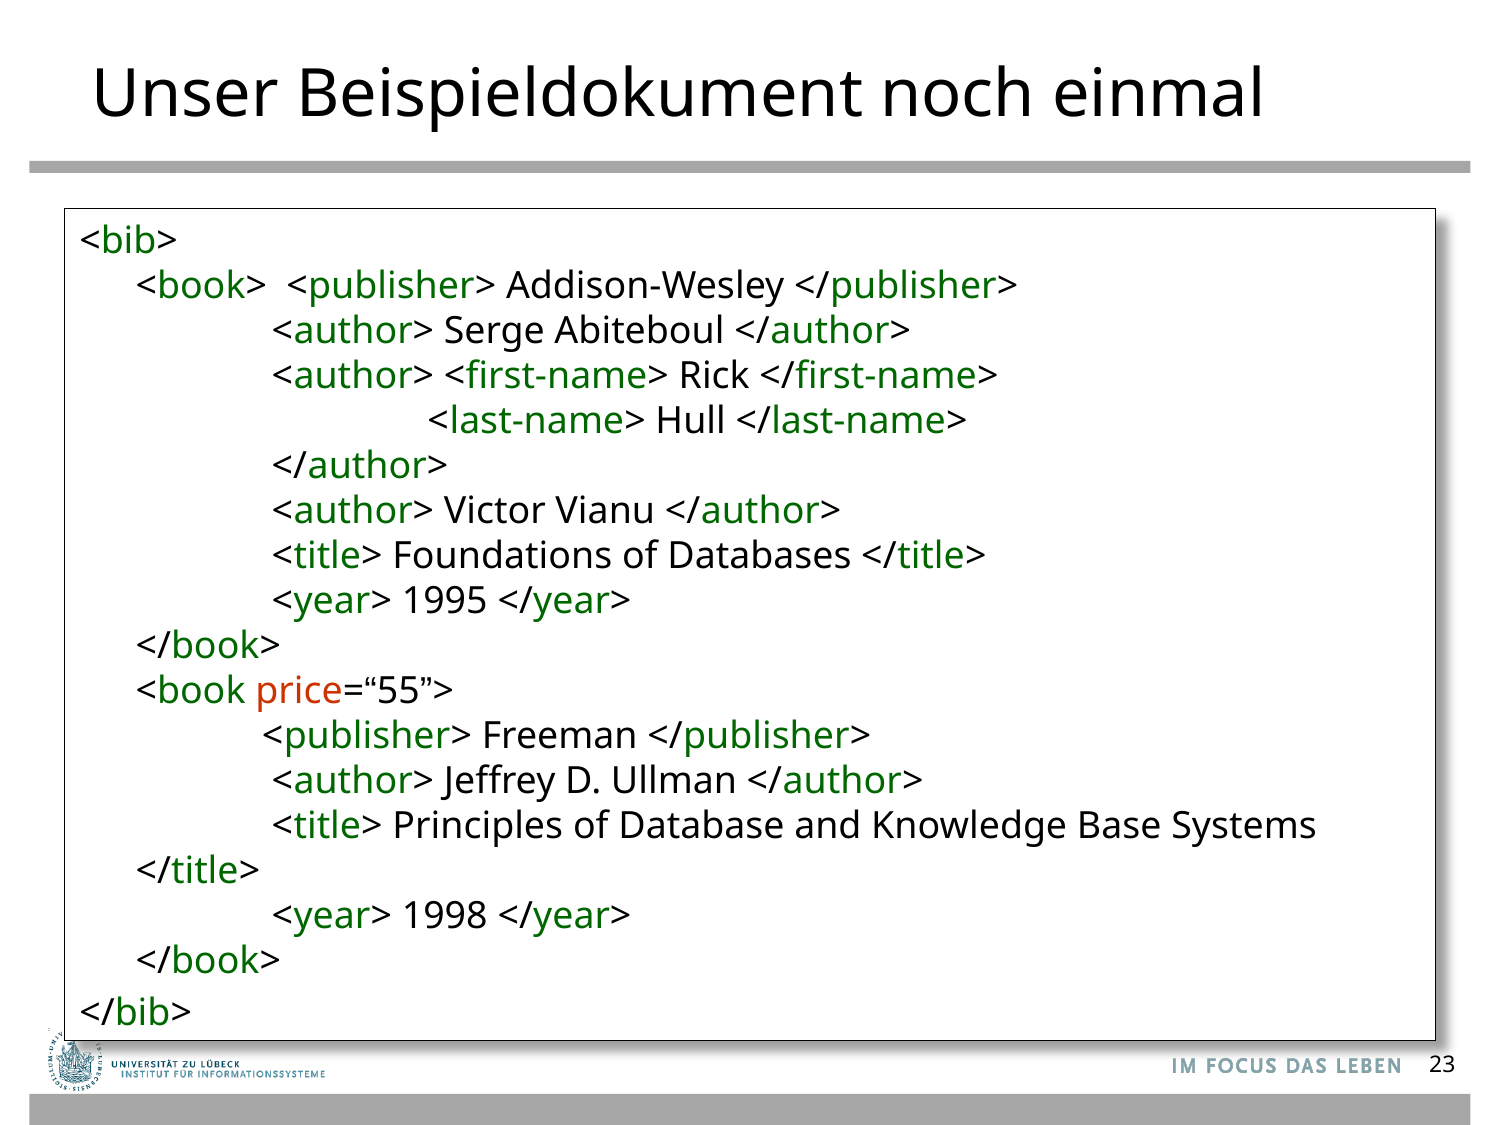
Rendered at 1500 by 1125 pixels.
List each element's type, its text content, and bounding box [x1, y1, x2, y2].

slide_number 23 [1305, 1050, 1471, 1083]
picture [1173, 1058, 1305, 1073]
title Unser Beispieldokument noch einmal [76, 42, 1427, 126]
list <bib> <book> <publisher> Addison-Wesley </publisher> <author> Serge Abiteboul </author> <author> <first-name> Rick </first-name> <last-name> Hull </last-name> </author> <author> Victor Vianu </author> <title> Foundations of Databases </title> <year> 1995 </year> </book> <book price=“55”> <publisher> Freeman </publisher> <author> Jeffrey D. Ullman </author> <title> Principles of Database and Knowledge Base Systems </title> <year> 1998 </year> </book> </bib> [64, 208, 1436, 1041]
